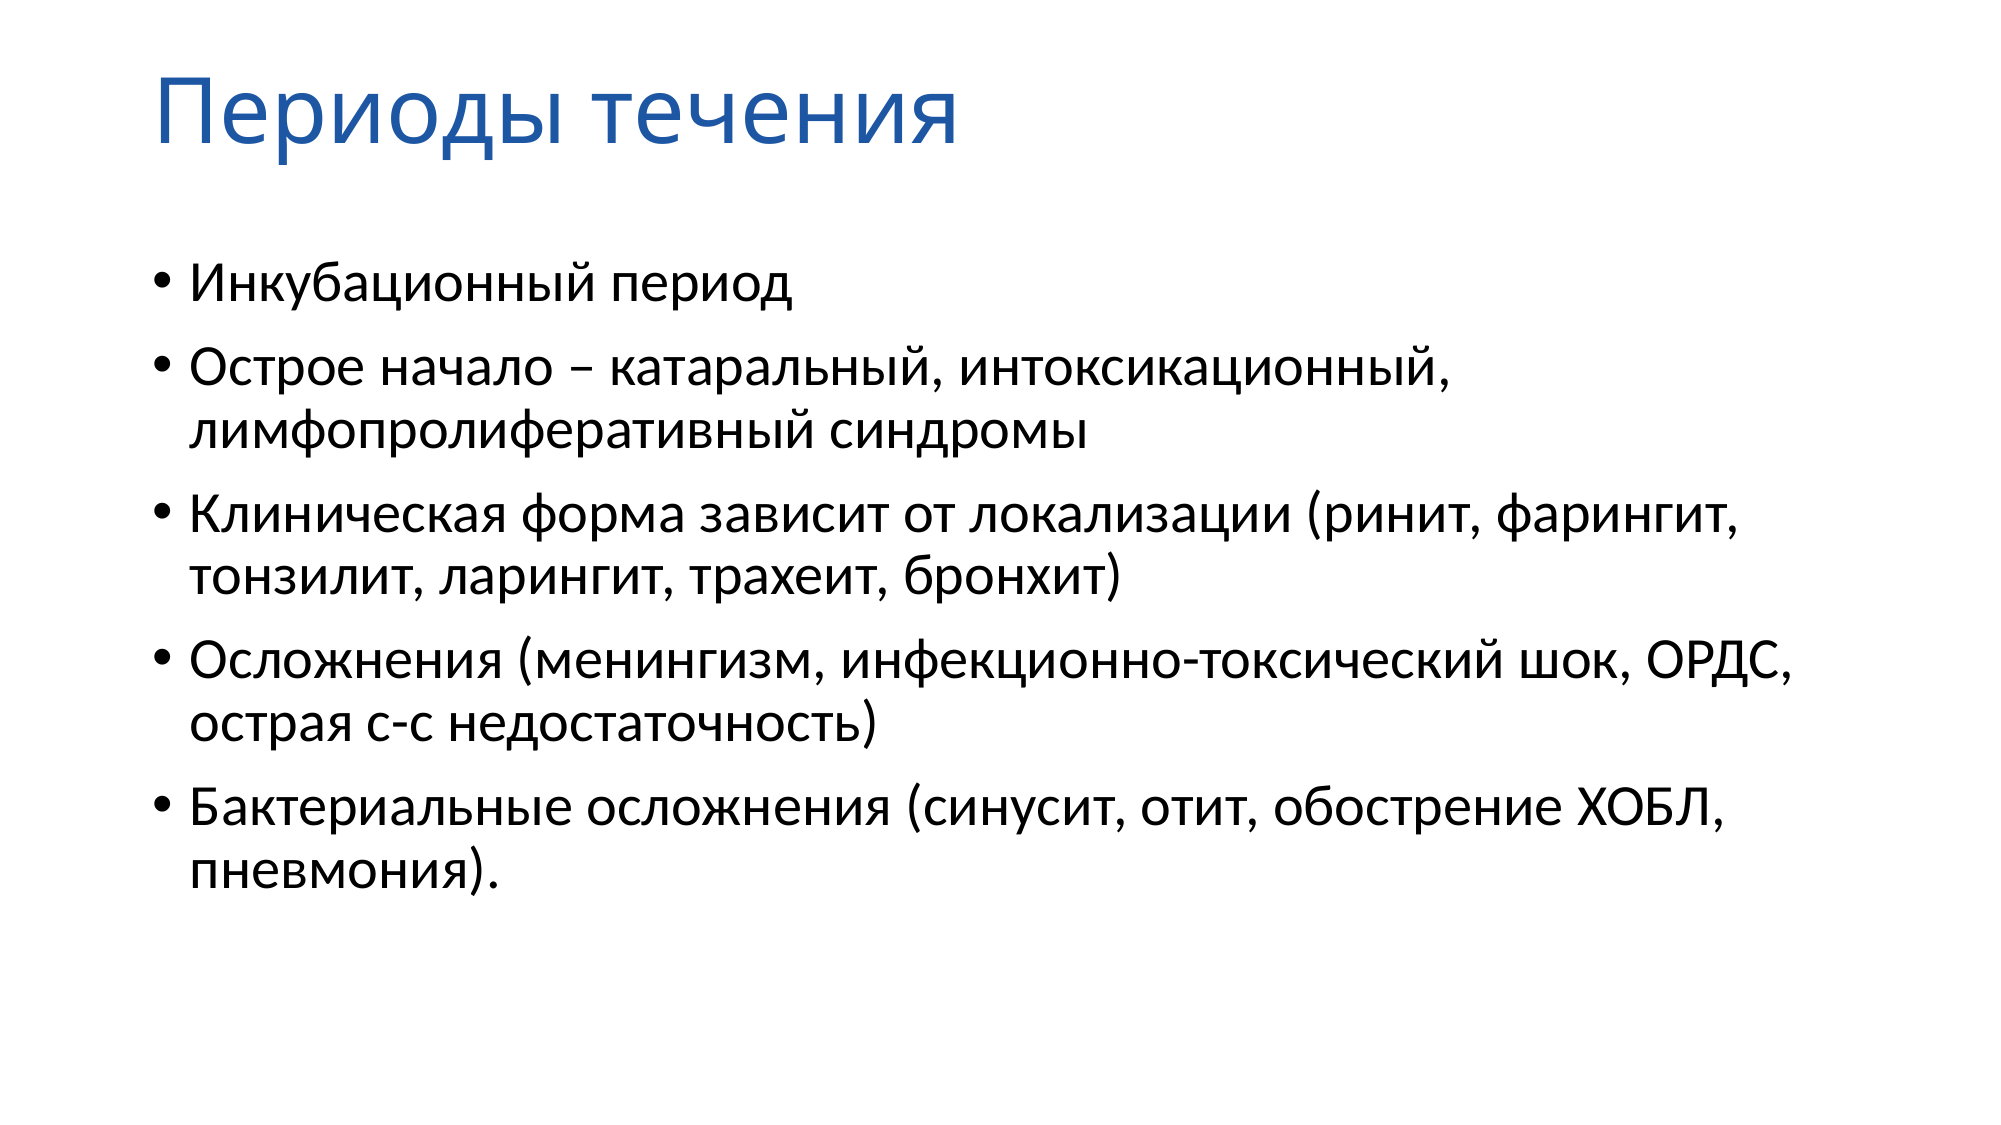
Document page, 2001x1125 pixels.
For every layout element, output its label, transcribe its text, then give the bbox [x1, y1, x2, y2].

list Инкубационный период Острое начало – катаральный, интоксикационный, лимфопролиферативный синдромы Клиническая форма зависит от локализации (ринит, фарингит, тонзилит, ларингит, трахеит, бронхит) Осложнения (менингизм, инфекционно-токсический шок, ОРДС, острая с-с недостаточность) Бактериальные осложнения (синусит, отит, обострение ХОБЛ, пневмония). [137, 243, 1863, 1014]
title Периоды течения [137, 59, 1863, 243]
